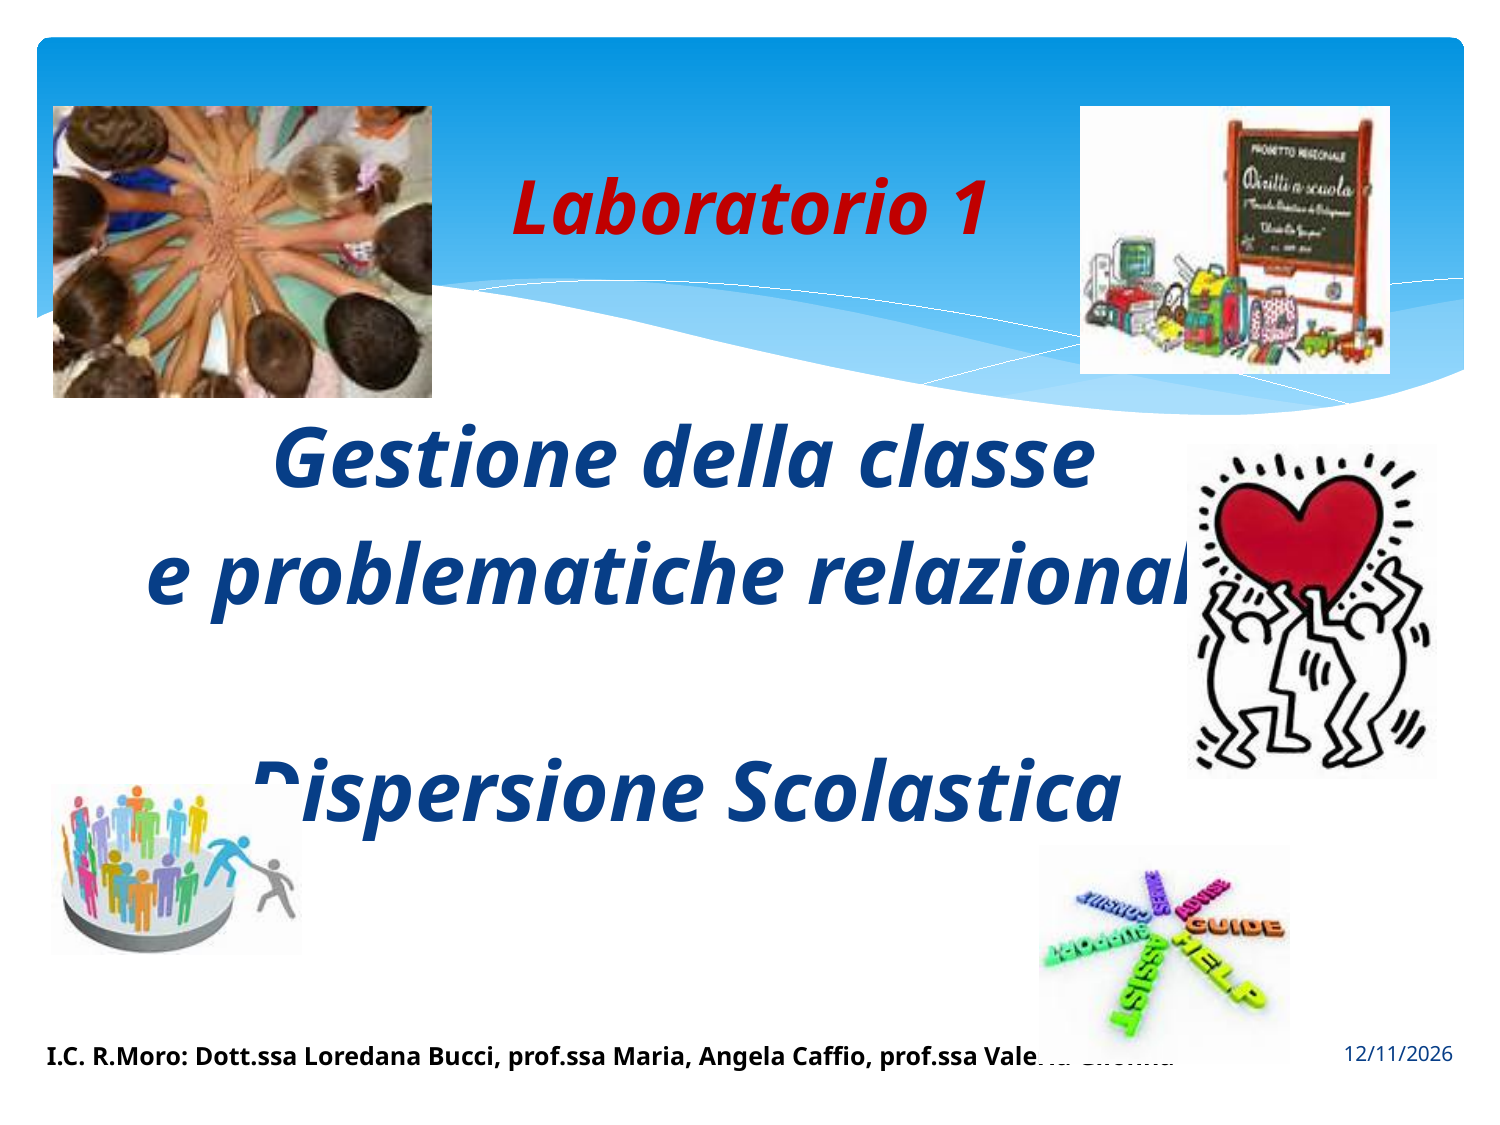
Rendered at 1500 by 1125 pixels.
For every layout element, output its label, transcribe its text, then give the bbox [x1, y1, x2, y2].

picture [52, 106, 432, 398]
title Laboratorio 1 [76, 101, 1427, 308]
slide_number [1223, 1025, 1469, 1086]
footer I.C. R.Moro: Dott.ssa Loredana Bucci, prof.ssa Maria, Angela Caffio, prof.ssa Valeria Glionna [31, 1025, 1223, 1086]
picture [1080, 106, 1391, 374]
picture [1186, 444, 1438, 779]
picture [1038, 845, 1290, 1064]
picture [51, 783, 302, 955]
text_box Gestione della classe e problematiche relazionali Dispersione Scolastica [76, 397, 1292, 964]
